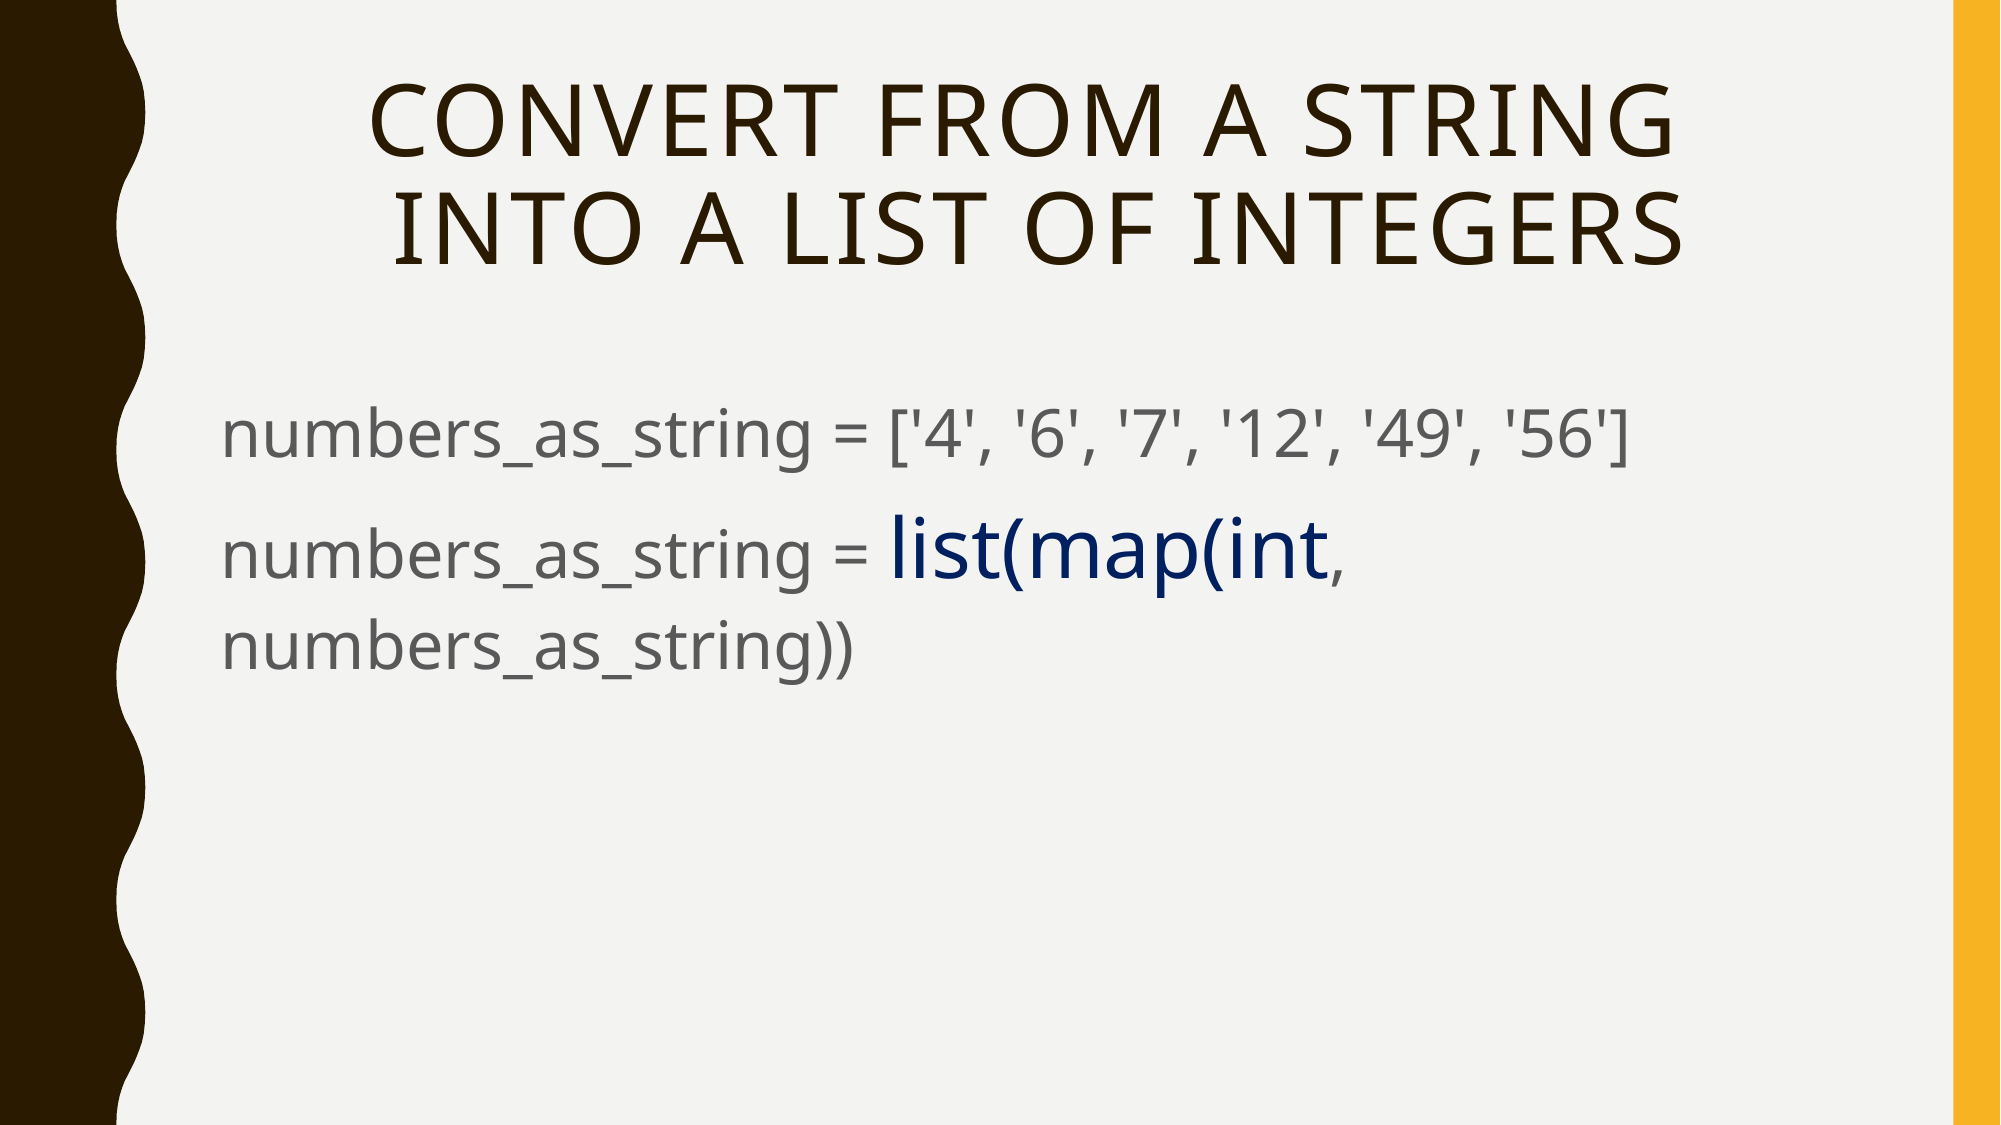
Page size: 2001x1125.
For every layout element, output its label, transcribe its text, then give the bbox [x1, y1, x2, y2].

list numbers_as_string = ['4', '6', '7', '12', '49', '56'] numbers_as_string = list(map(int, numbers_as_string)) [205, 375, 1875, 965]
title Convert from a string into a list of integers [205, 62, 1875, 308]
